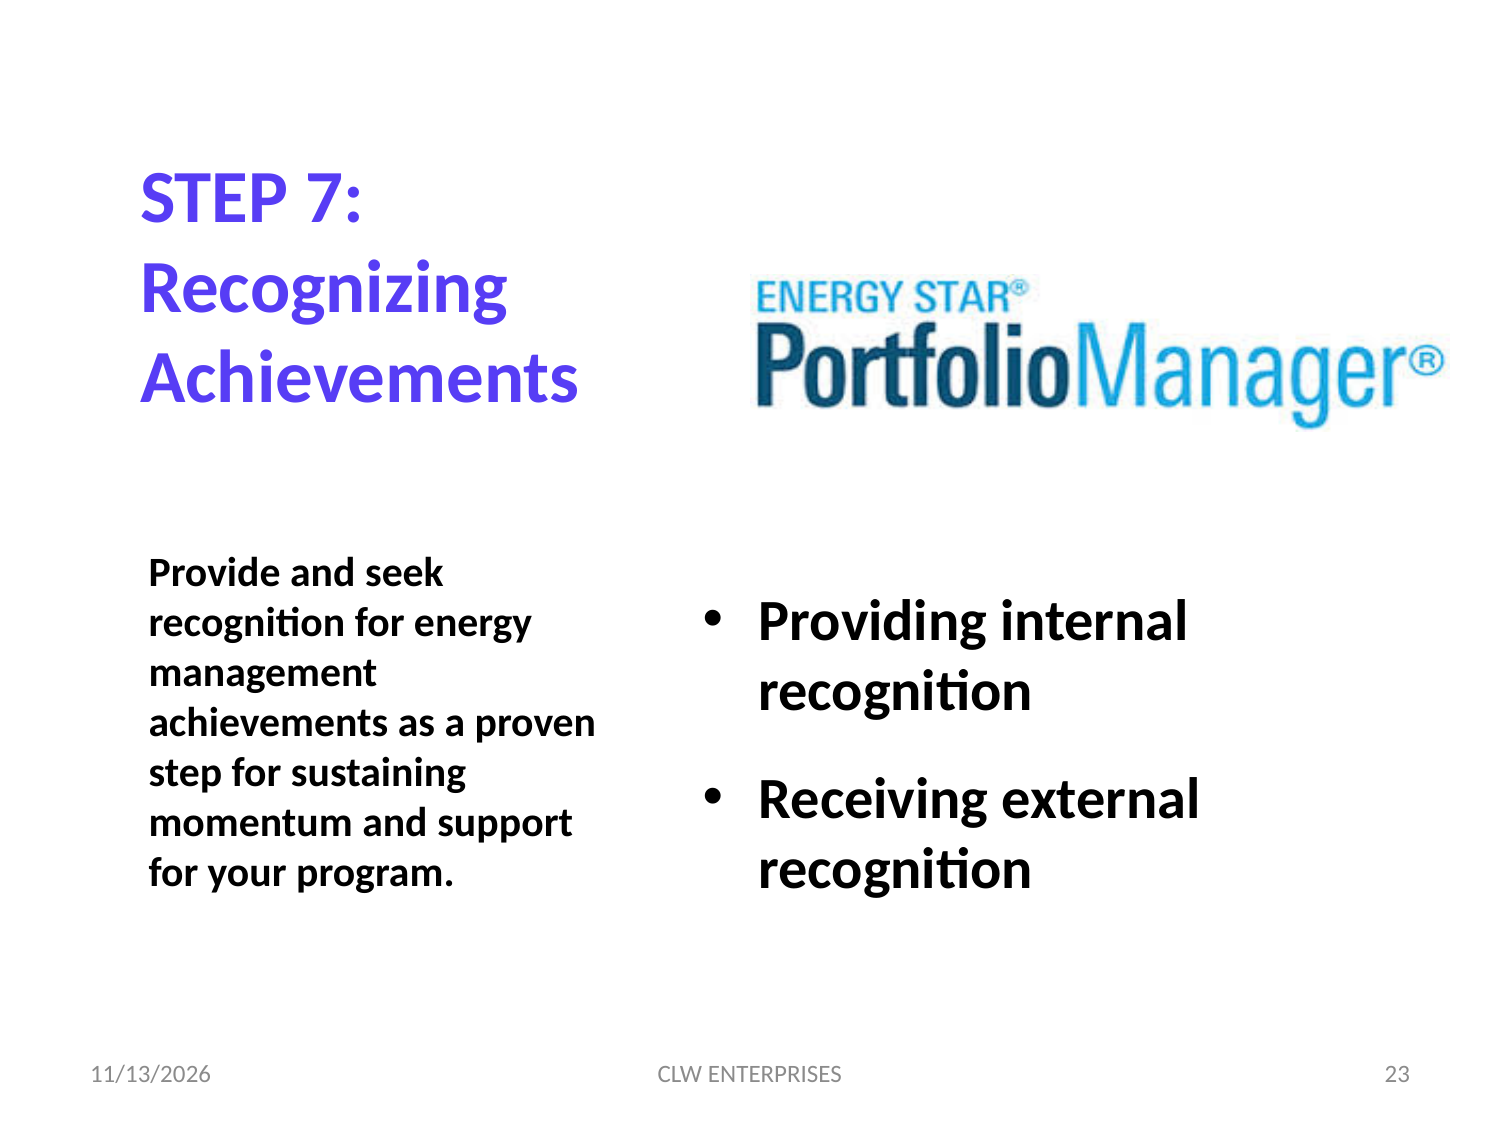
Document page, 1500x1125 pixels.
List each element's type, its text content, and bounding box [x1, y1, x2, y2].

text_box Provide and seek recognition for energy management achievements as a proven step for sustaining momentum and support for your program. [133, 537, 613, 903]
picture [749, 274, 1451, 433]
title STEP 7: Recognizing Achievements [125, 162, 663, 425]
footer CLW ENTERPRISES [512, 1042, 988, 1103]
slide_number 23 [1074, 1042, 1425, 1103]
list Providing internal recognition Receiving external recognition [687, 575, 1475, 975]
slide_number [75, 1042, 425, 1103]
